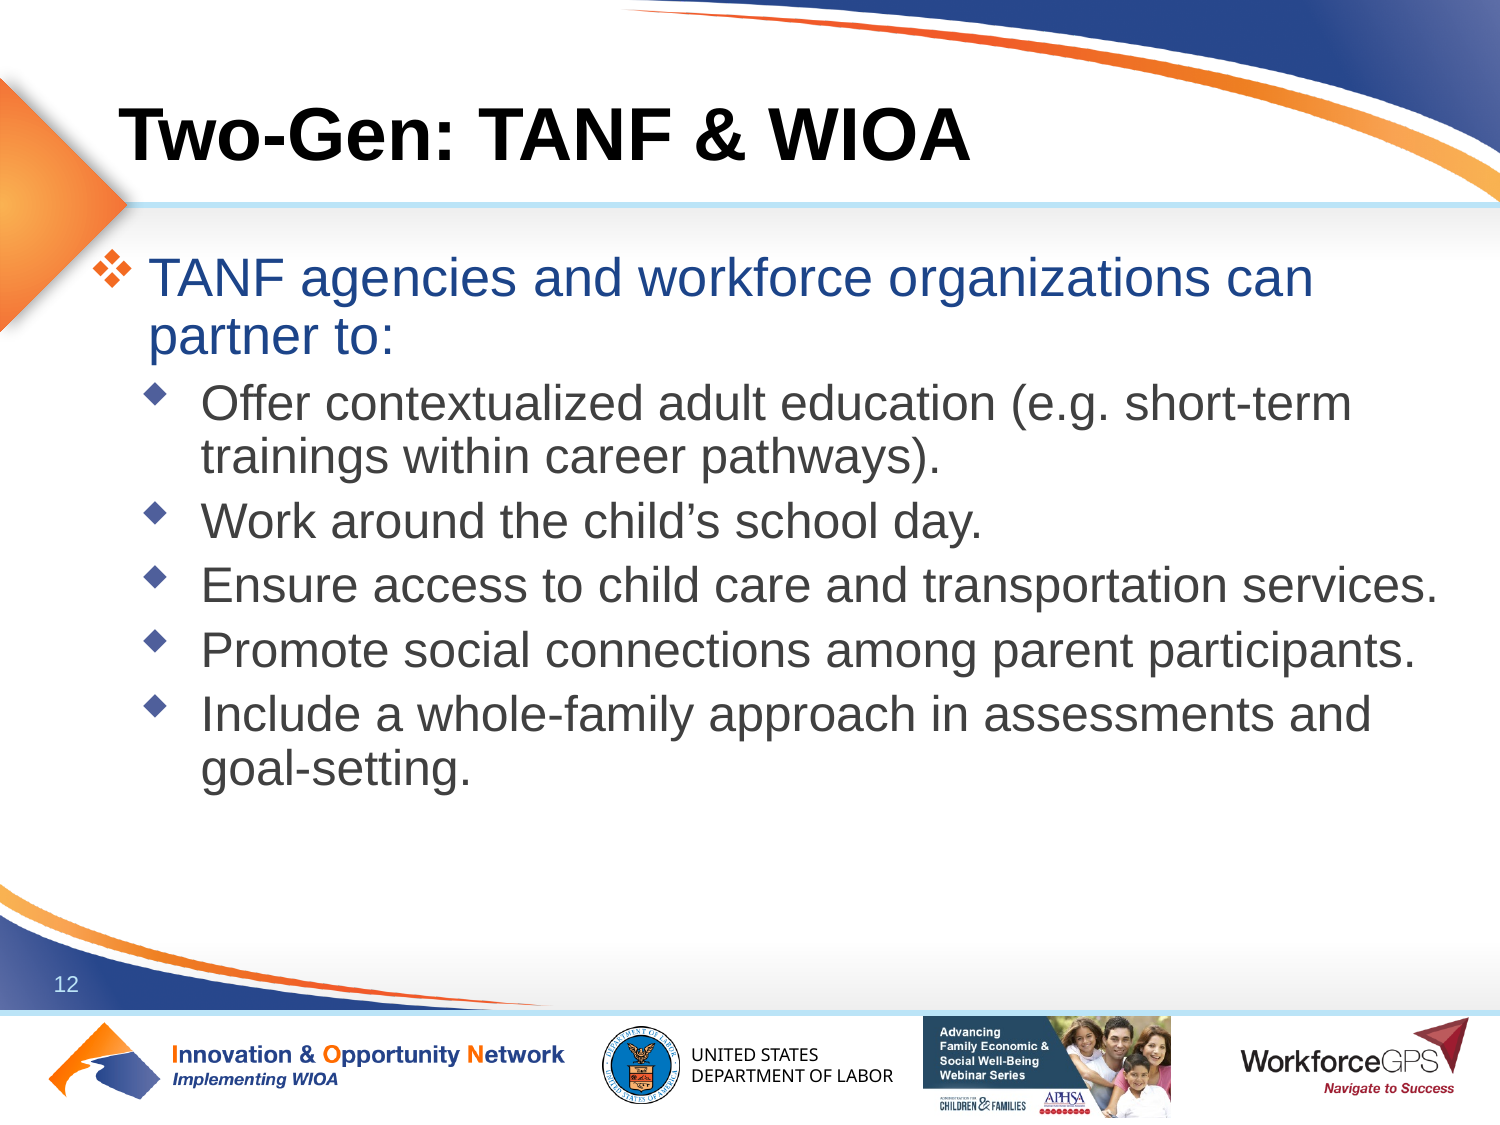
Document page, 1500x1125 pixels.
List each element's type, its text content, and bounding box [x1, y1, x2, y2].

picture [0, 882, 573, 1010]
list TANF agencies and workforce organizations can partner to: Offer contextualized adult education (e.g. short-term trainings within career pathways). Work around the child’s school day. Ensure access to child care and transportation services. Promote social connections among parent participants. Include a whole-family approach in assessments and goal-setting. [73, 241, 1500, 998]
picture [589, 0, 1500, 202]
picture [602, 1026, 680, 1104]
picture [1238, 1016, 1471, 1096]
picture [39, 1016, 576, 1107]
picture [923, 1016, 1171, 1118]
title Two-Gen: TANF & WIOA [103, 38, 1397, 185]
